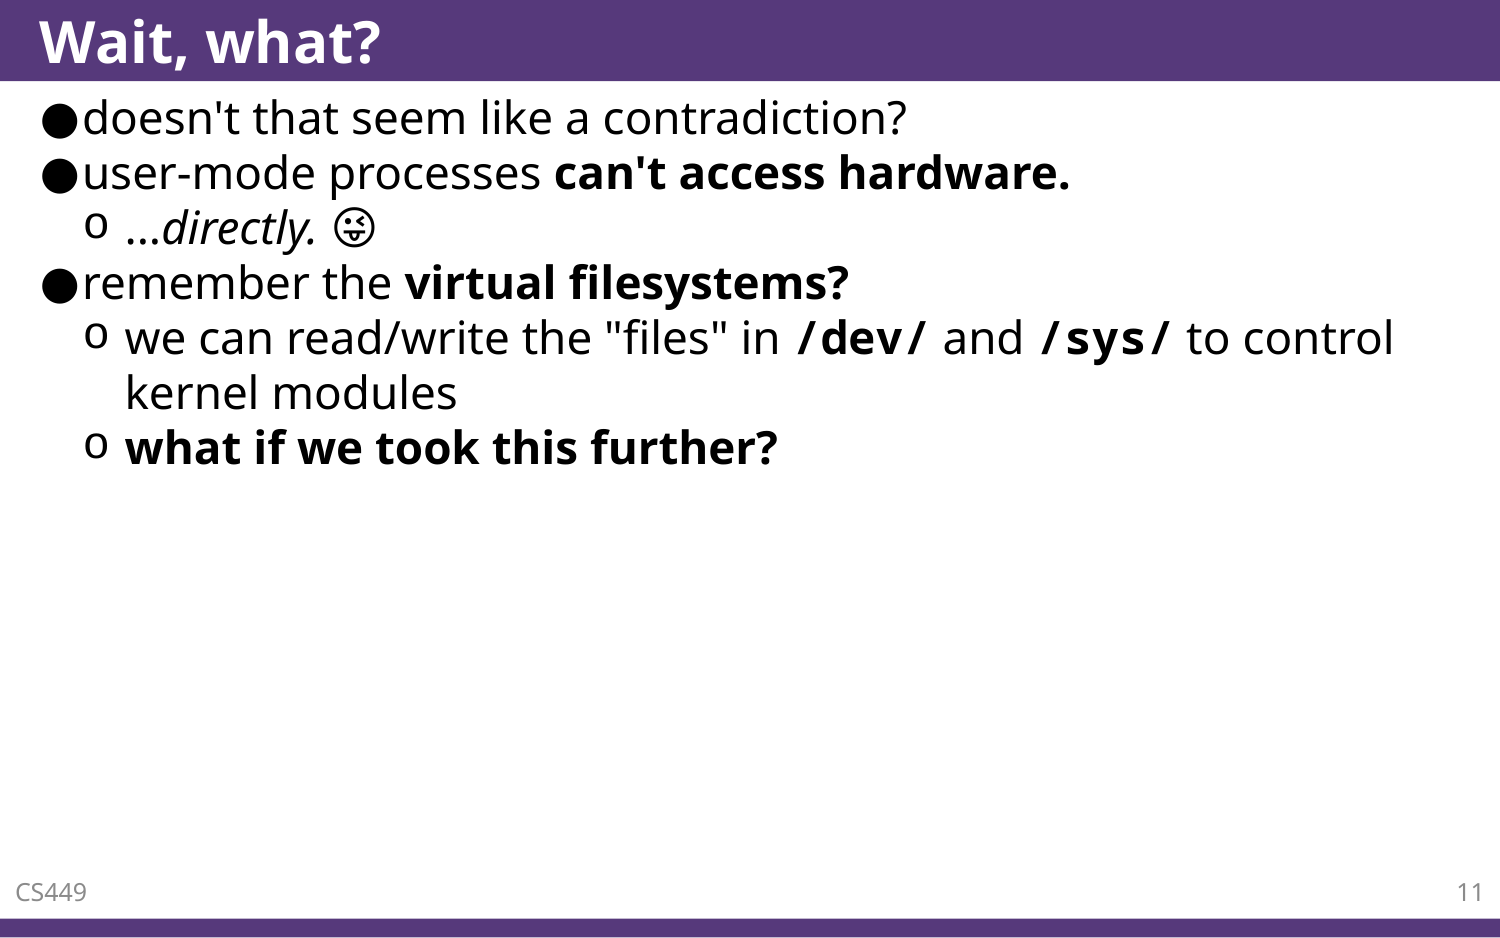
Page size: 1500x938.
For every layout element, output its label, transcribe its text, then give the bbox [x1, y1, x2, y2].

title Wait, what? [24, 0, 1500, 81]
footer CS449 [0, 868, 200, 919]
slide_number 11 [1387, 868, 1500, 919]
list doesn't that seem like a contradiction? user-mode processes can't access hardware. ...directly. 😜 remember the virtual filesystems? we can read/write the "files" in /dev/ and /sys/ to control kernel modules what if we took this further? [24, 81, 1500, 869]
